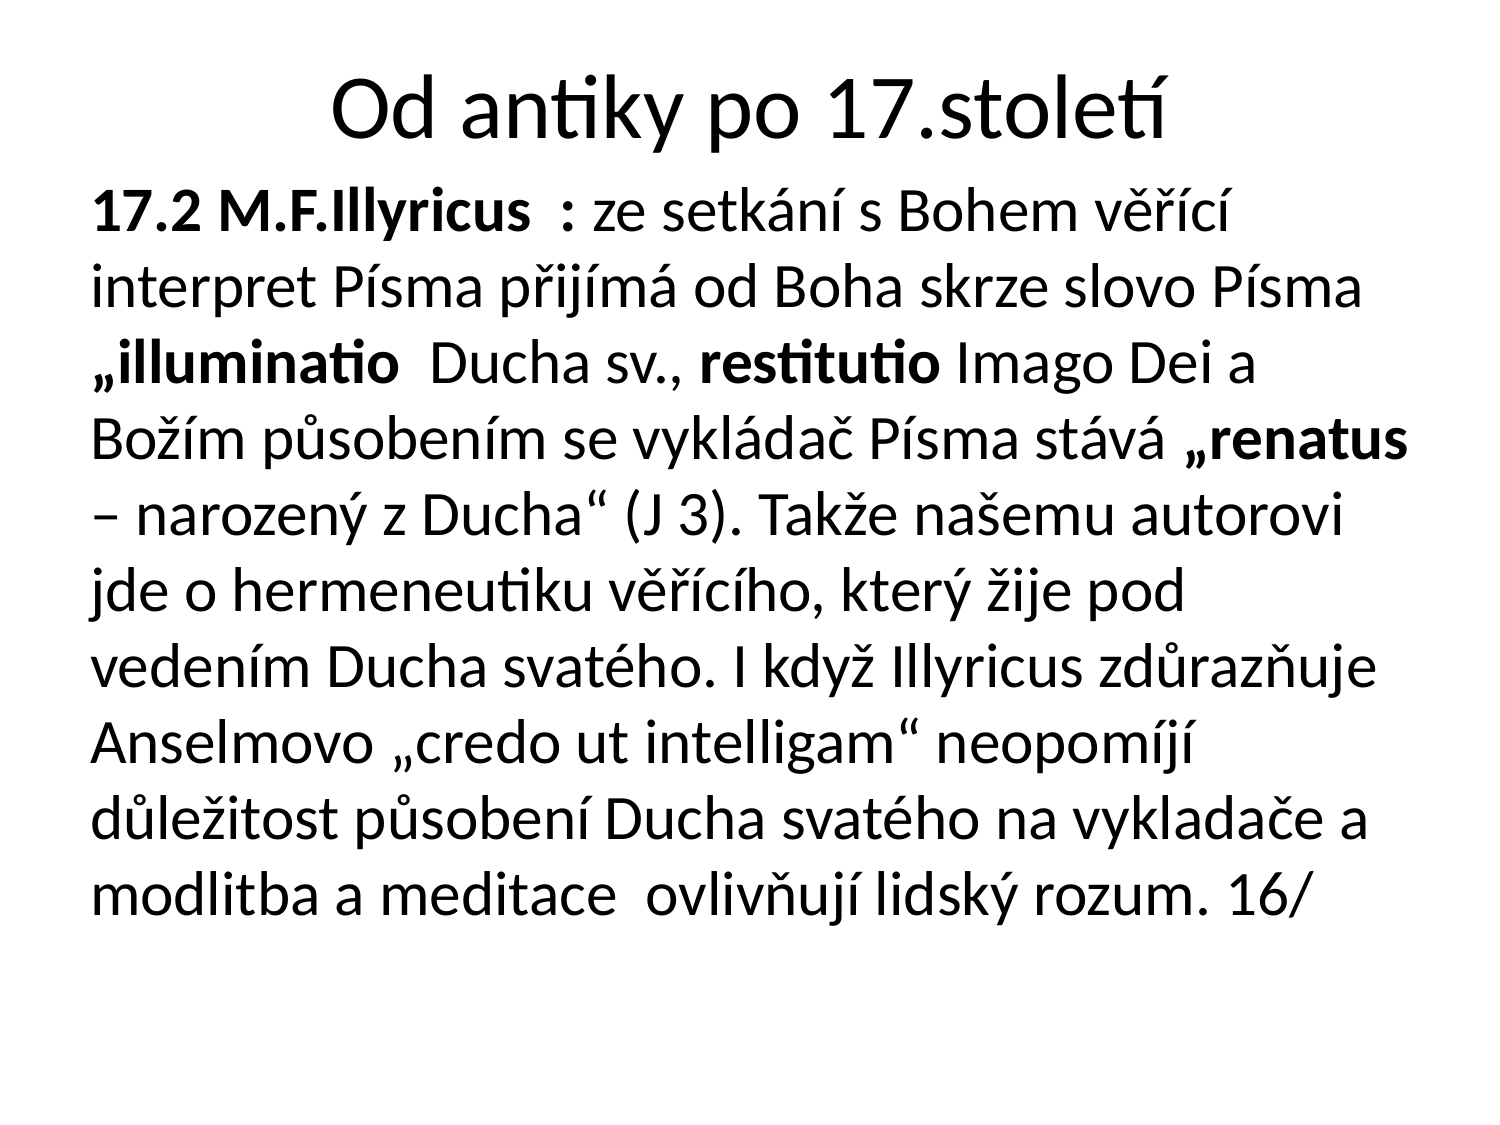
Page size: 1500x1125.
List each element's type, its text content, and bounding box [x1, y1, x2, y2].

list 17.2 M.F.Illyricus : ze setkání s Bohem věřící interpret Písma přijímá od Boha skrze slovo Písma „illuminatio Ducha sv., restitutio Imago Dei a Božím působením se vykládač Písma stává „renatus – narozený z Ducha“ (J 3). Takže našemu autorovi jde o hermeneutiku věřícího, který žije pod vedením Ducha svatého. I když Illyricus zdůrazňuje Anselmovo „credo ut intelligam“ neopomíjí důležitost působení Ducha svatého na vykladače a modlitba a meditace ovlivňují lidský rozum. 16/ [75, 160, 1425, 1005]
title Od antiky po 17.století [75, 19, 1425, 160]
